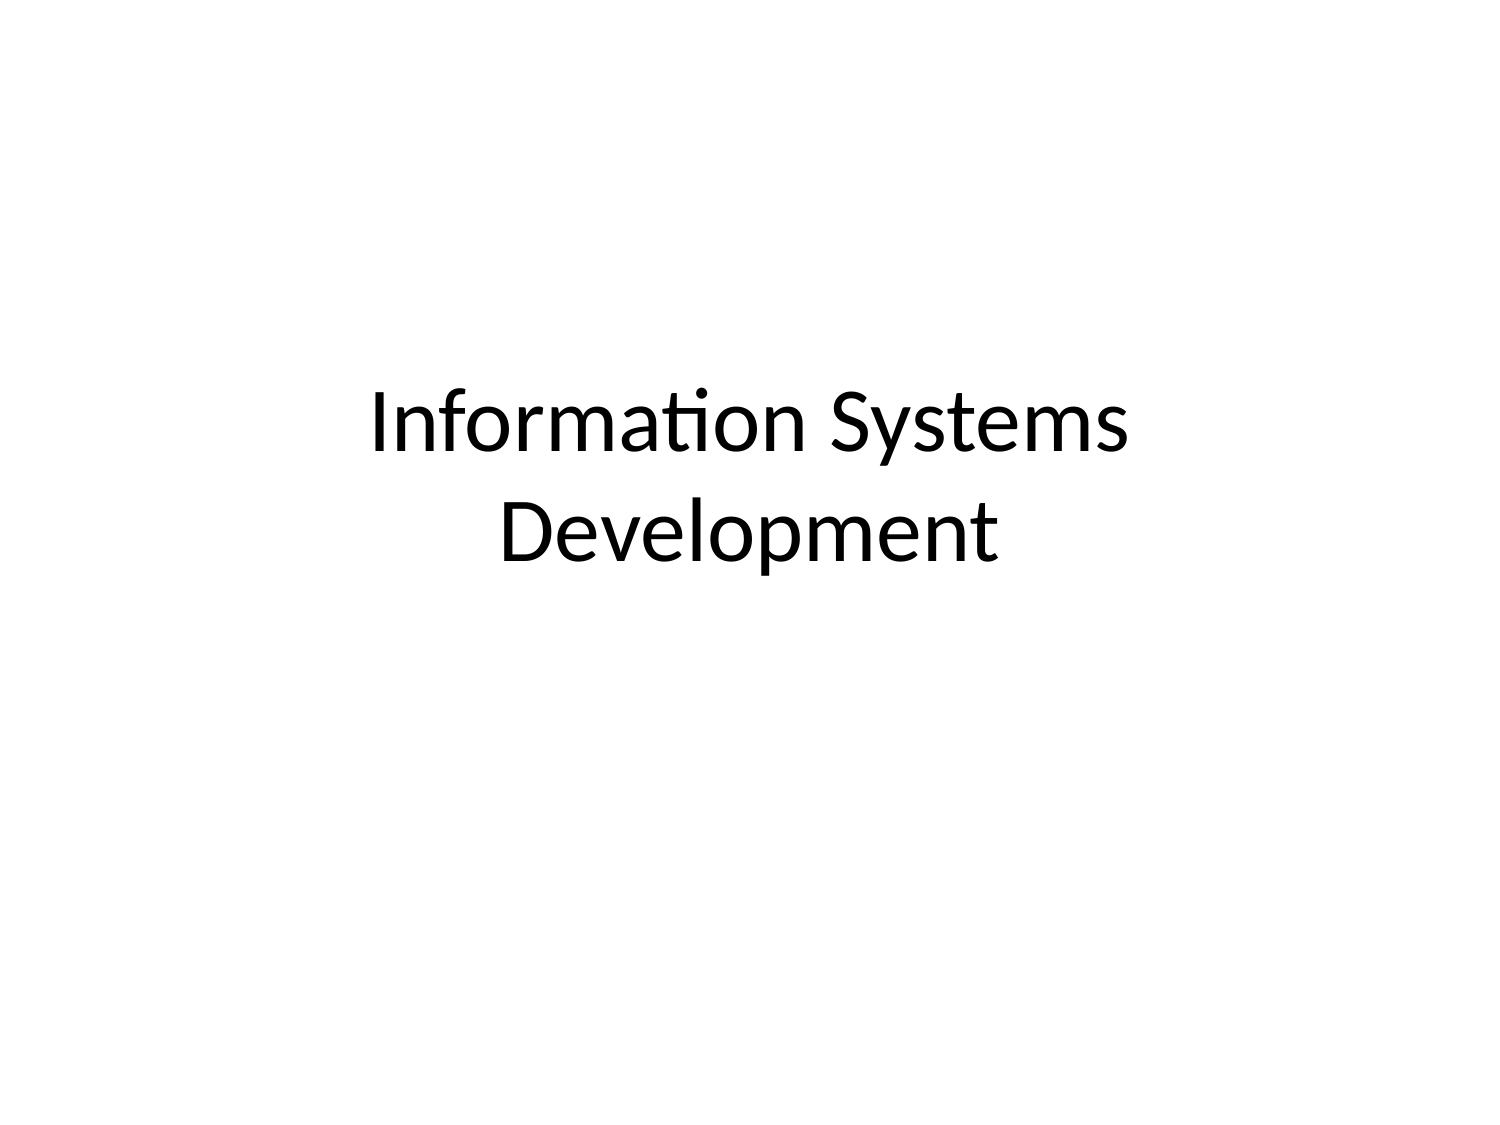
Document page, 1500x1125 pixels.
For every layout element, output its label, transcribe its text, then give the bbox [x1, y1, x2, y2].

title Information Systems Development [112, 349, 1388, 591]
